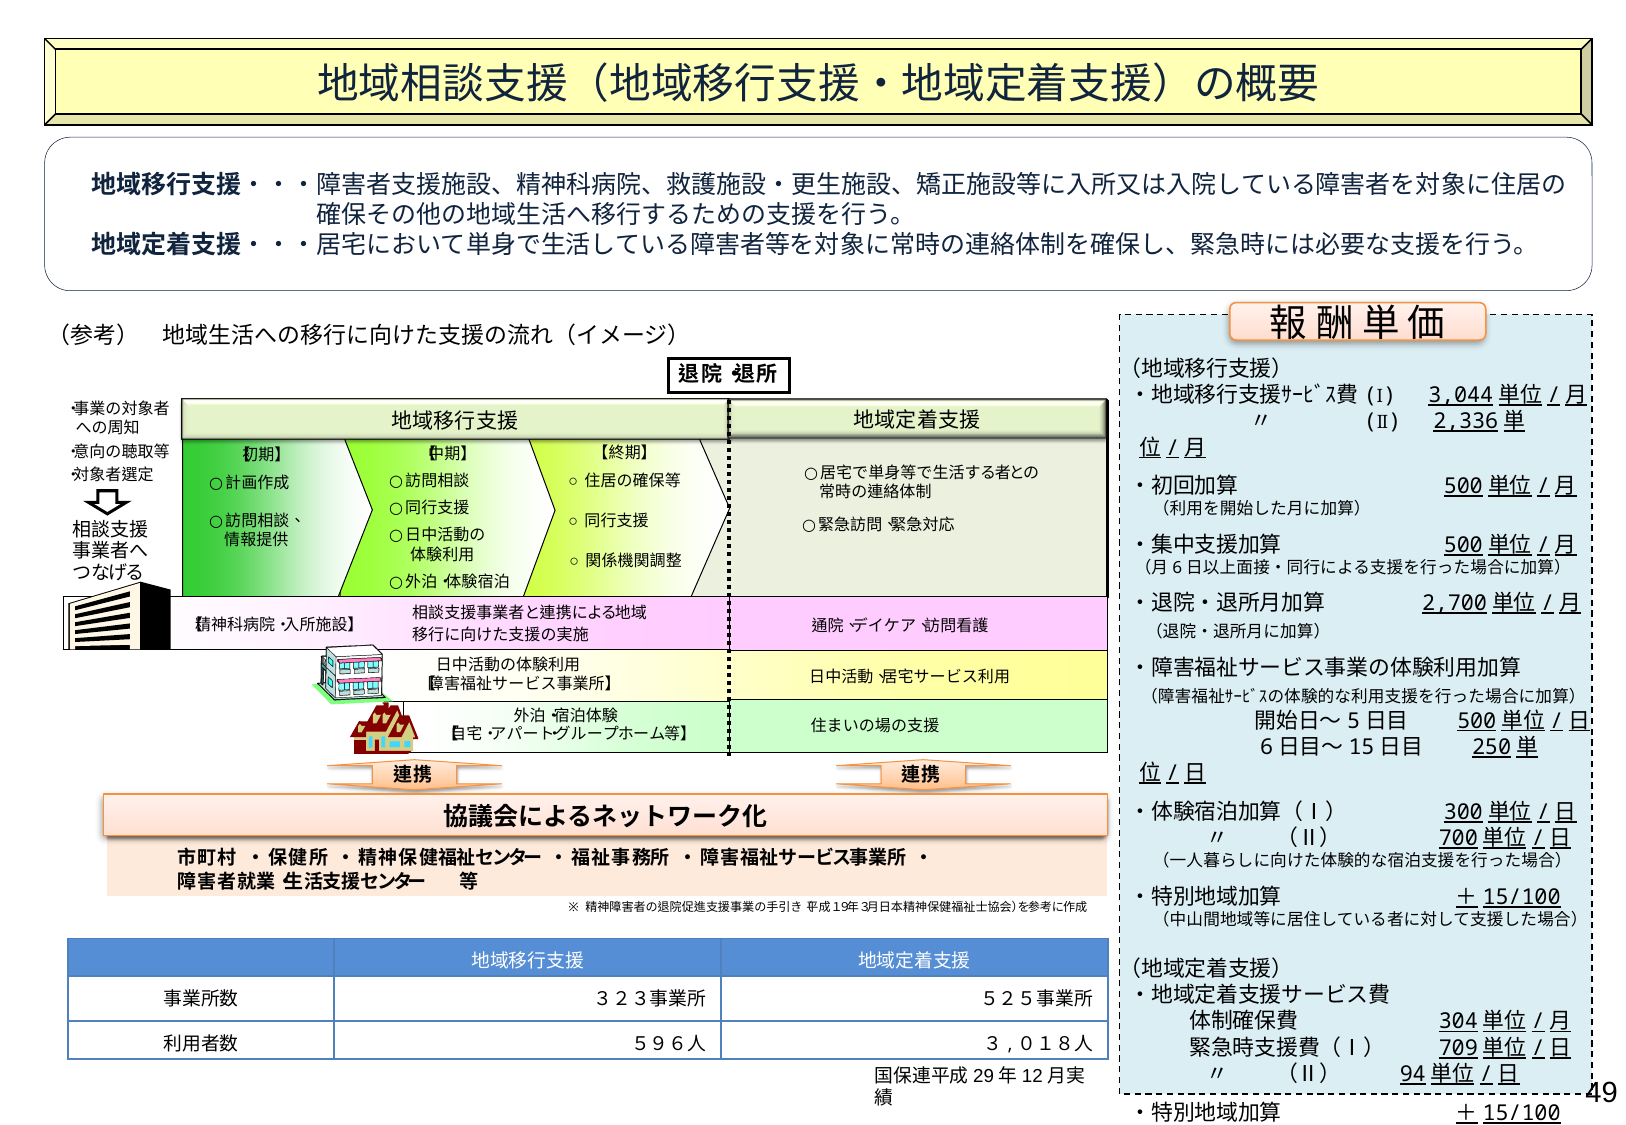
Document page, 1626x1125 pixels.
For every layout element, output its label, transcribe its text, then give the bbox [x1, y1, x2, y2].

table_header 地域移行支援 [335, 939, 720, 975]
table_cell ３,０１８人 [722, 1022, 1107, 1058]
table_cell ３２３事業所 [335, 977, 720, 1020]
table_header 地域定着支援 [722, 939, 1107, 975]
text_box （参考） 地域生活への移行に向けた支援の流れ（イメージ） [9, 302, 886, 366]
text_box 国保連平成29年12月実績 [860, 1056, 1108, 1116]
slide_number 49 [1253, 1065, 1625, 1125]
text_box 報 酬 単 価 [1228, 301, 1487, 341]
text_box （地域移行支援） ・地域移行支援ｻｰﾋﾞｽ費(Ⅰ) 3,044単位/月 〃 (Ⅱ) 2,336単位/月 ・初回加算 500単位/月 （利用を開始した月に加算） ・集中支援加算 500単位/月 （月6日以上面接・同行による支援を行った場合に加算） ・退院・退所月加算 2,700単位/月 （退院・退所月に加算） ・障害福祉サービス事業の体験利用加算 （障害福祉ｻｰﾋﾞｽの体験的な利用支援を行った場合に加算） 開始日～5日目 500単位/日 6日目～15日目 250単位/日 ・体験宿泊加算（Ⅰ） 300単位/日 〃 （Ⅱ） 700単位/日 （一人暮らしに向けた体験的な宿泊支援を行った場合） ・特別地域加算 ＋15/100 （中山間地域等に居住している者に対して支援した場合） （地域定着支援） ・地域定着支援サービス費 体制確保費 304単位/月 緊急時支援費（Ⅰ） 709単位/日 〃 （Ⅱ） 94単位/日 ・特別地域加算 ＋15/100 [1119, 314, 1592, 1094]
text_box 地域生活支援拠点等の場合 ＋50単位 [47, 39, 1590, 49]
table_cell 利用者数 [69, 1022, 333, 1058]
table_cell ５９６人 [335, 1022, 720, 1058]
text_box 地域移行支援・・・障害者支援施設、精神科病院、救護施設・更生施設、矯正施設等に入所又は入院している障害者を対象に住居の 確保その他の地域生活へ移行するための支援を行う。 地域定着支援・・・居宅において単身で生活している障害者等を対象に常時の連絡体制を確保し、緊急時には必要な支援を行う。 [43, 136, 1593, 292]
picture [44, 353, 1135, 918]
table_cell ５２５事業所 [722, 977, 1107, 1020]
table_header [69, 939, 333, 975]
table_cell 事業所数 [69, 977, 333, 1020]
text_box 地域相談支援（地域移行支援・地域定着支援）の概要 [44, 38, 1593, 125]
